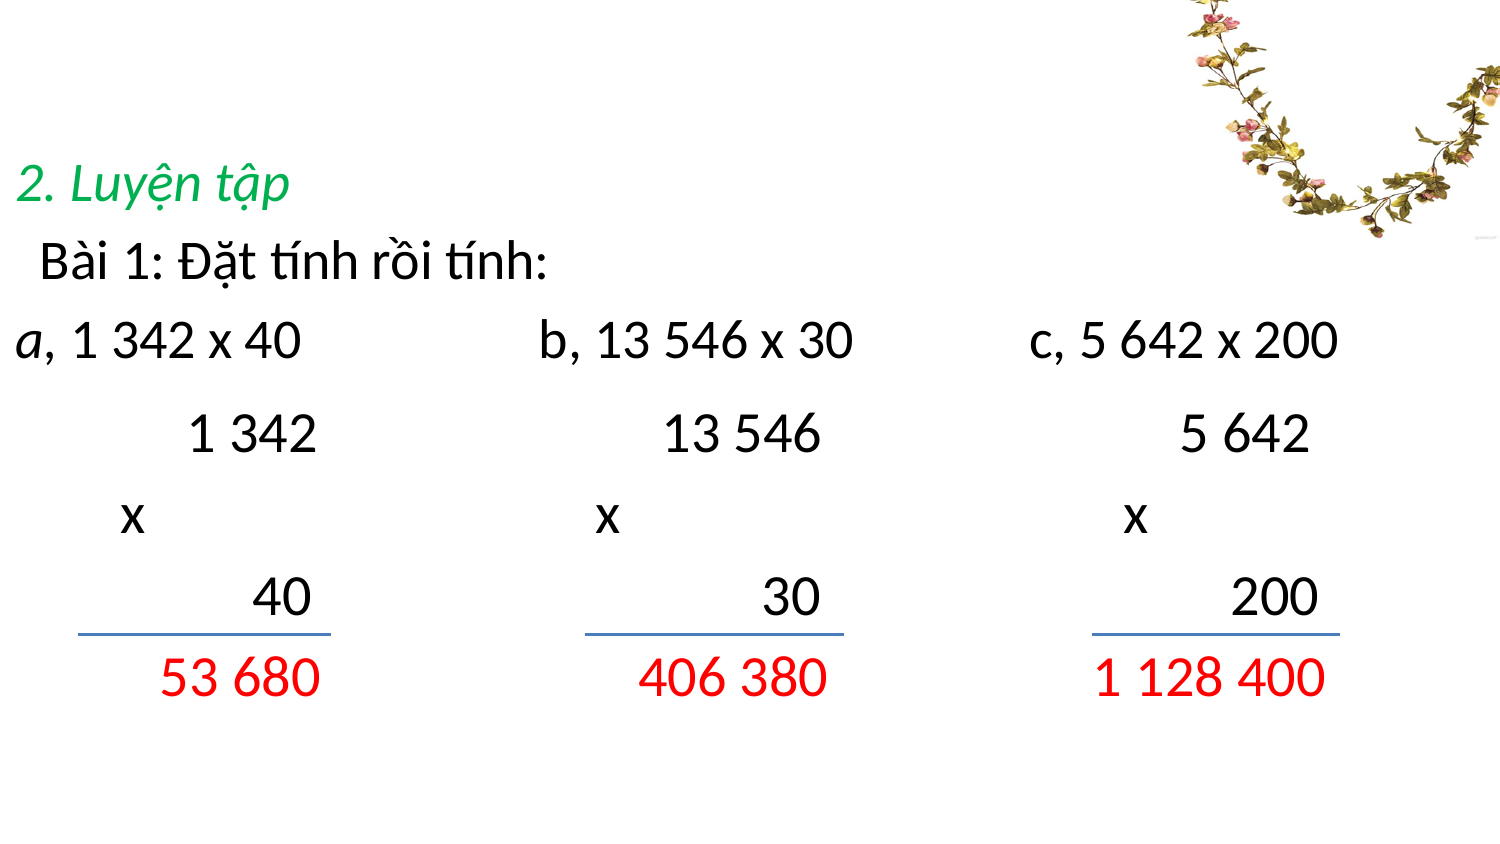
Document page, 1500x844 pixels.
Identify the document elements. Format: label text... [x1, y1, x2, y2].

picture [1180, 0, 1500, 240]
list 2. Luyện tập Bài 1: Đặt tính rồi tính: a, 1 342 x 40 b, 13 546 x 30 c, 5 642 x 200 [0, 138, 1500, 378]
text_box 1 342 13 546 5 642 x x x 40 30 200 53 680 406 380 1 128 400 [12, 386, 1450, 821]
